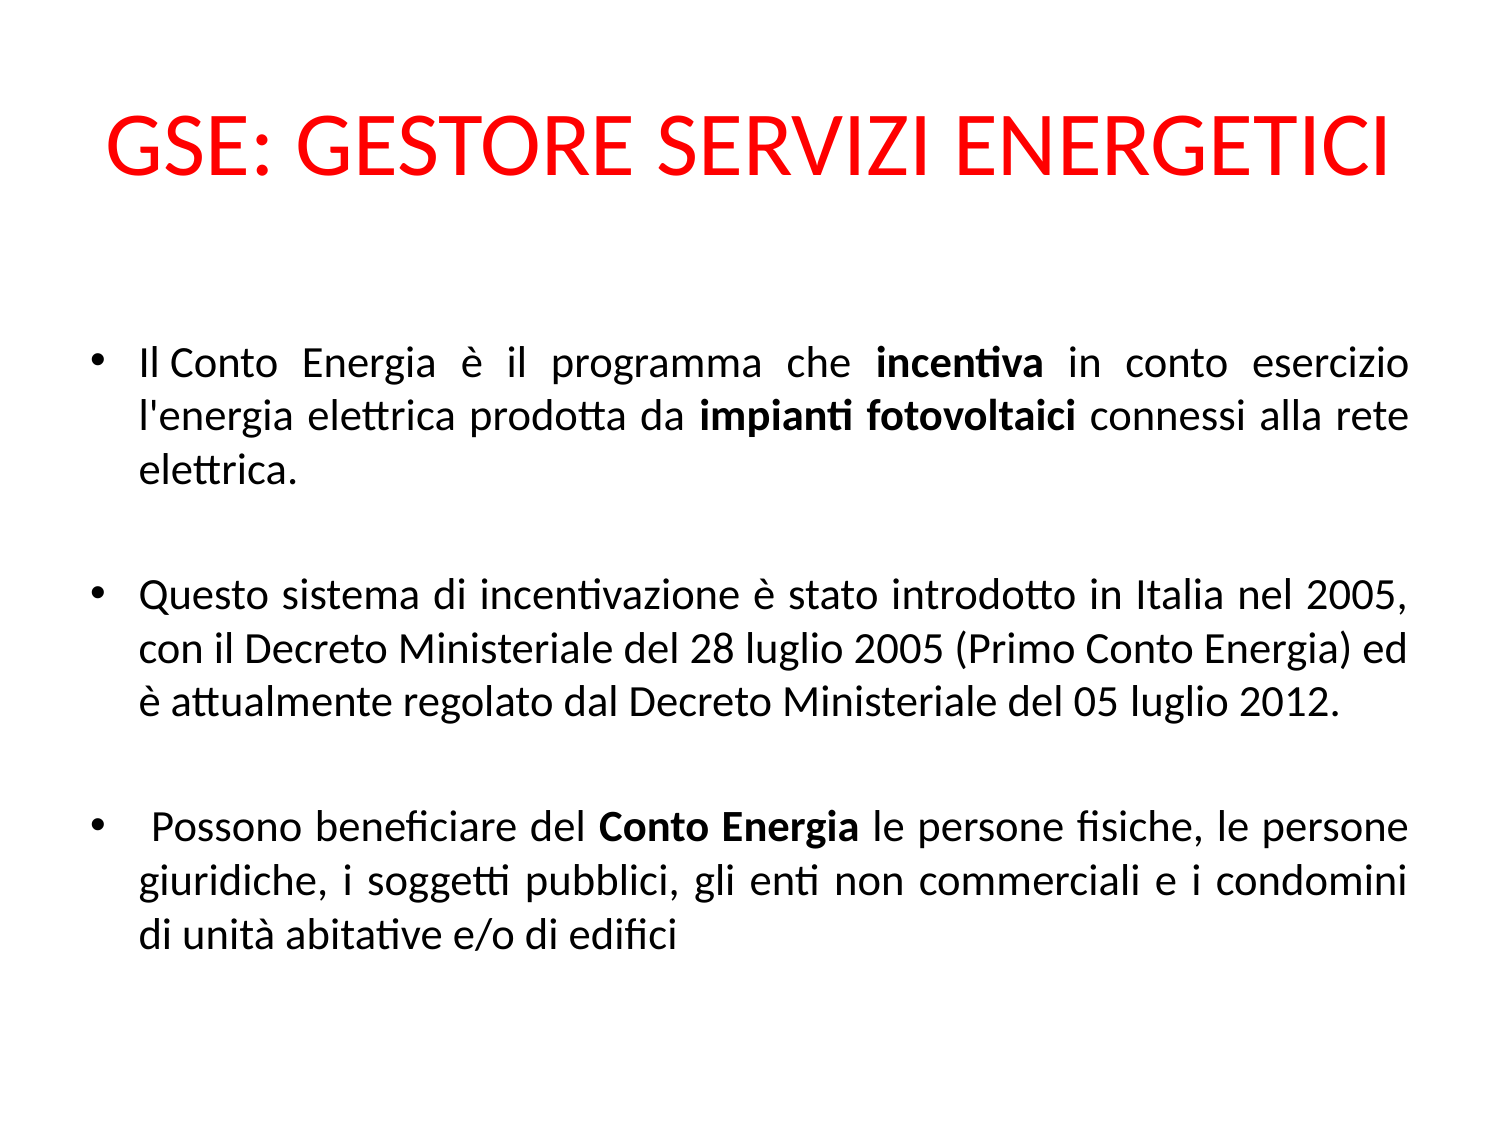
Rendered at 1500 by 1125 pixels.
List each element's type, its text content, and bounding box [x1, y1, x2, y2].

list Il Conto Energia è il programma che incentiva in conto esercizio l'energia elettrica prodotta da impianti fotovoltaici connessi alla rete elettrica. Questo sistema di incentivazione è stato introdotto in Italia nel 2005, con il Decreto Ministeriale del 28 luglio 2005 (Primo Conto Energia) ed è attualmente regolato dal Decreto Ministeriale del 05 luglio 2012. Possono beneficiare del Conto Energia le persone fisiche, le persone giuridiche, i soggetti pubblici, gli enti non commerciali e i condomini di unità abitative e/o di edifici [75, 262, 1425, 1005]
title GSE: GESTORE SERVIZI ENERGETICI [75, 45, 1425, 233]
